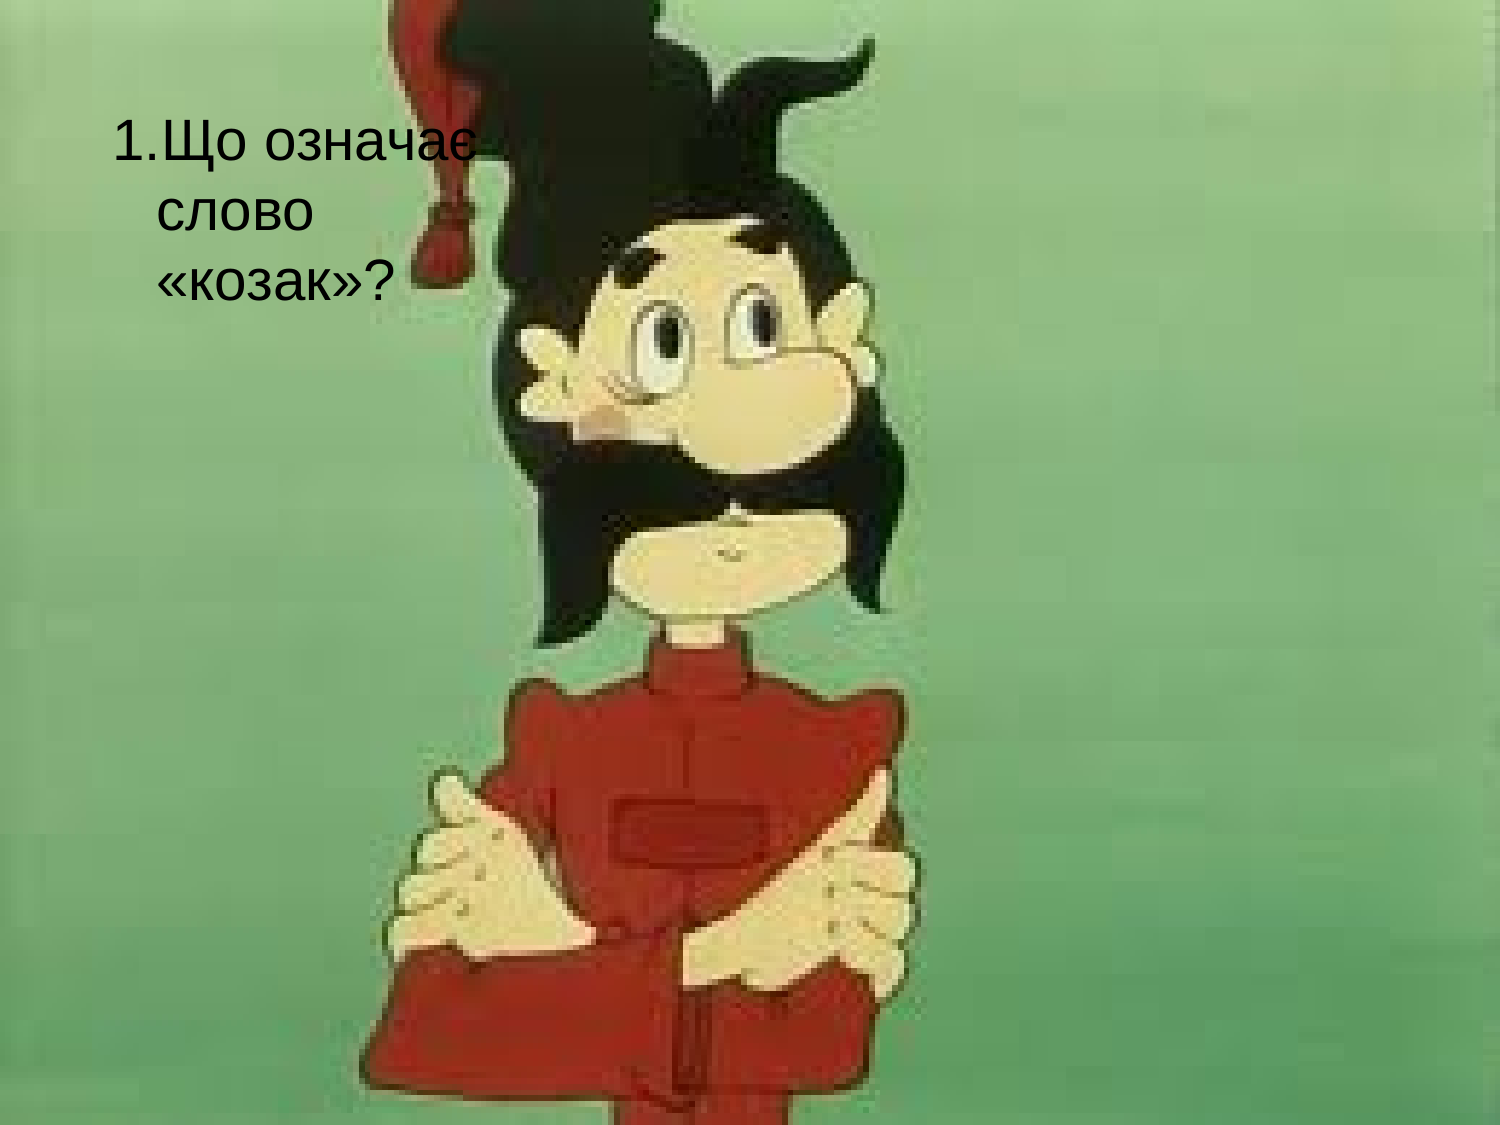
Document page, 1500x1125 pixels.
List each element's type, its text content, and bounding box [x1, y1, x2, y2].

picture [0, 0, 1500, 1125]
list 1.Що означає слово «козак»? [82, 86, 1425, 774]
